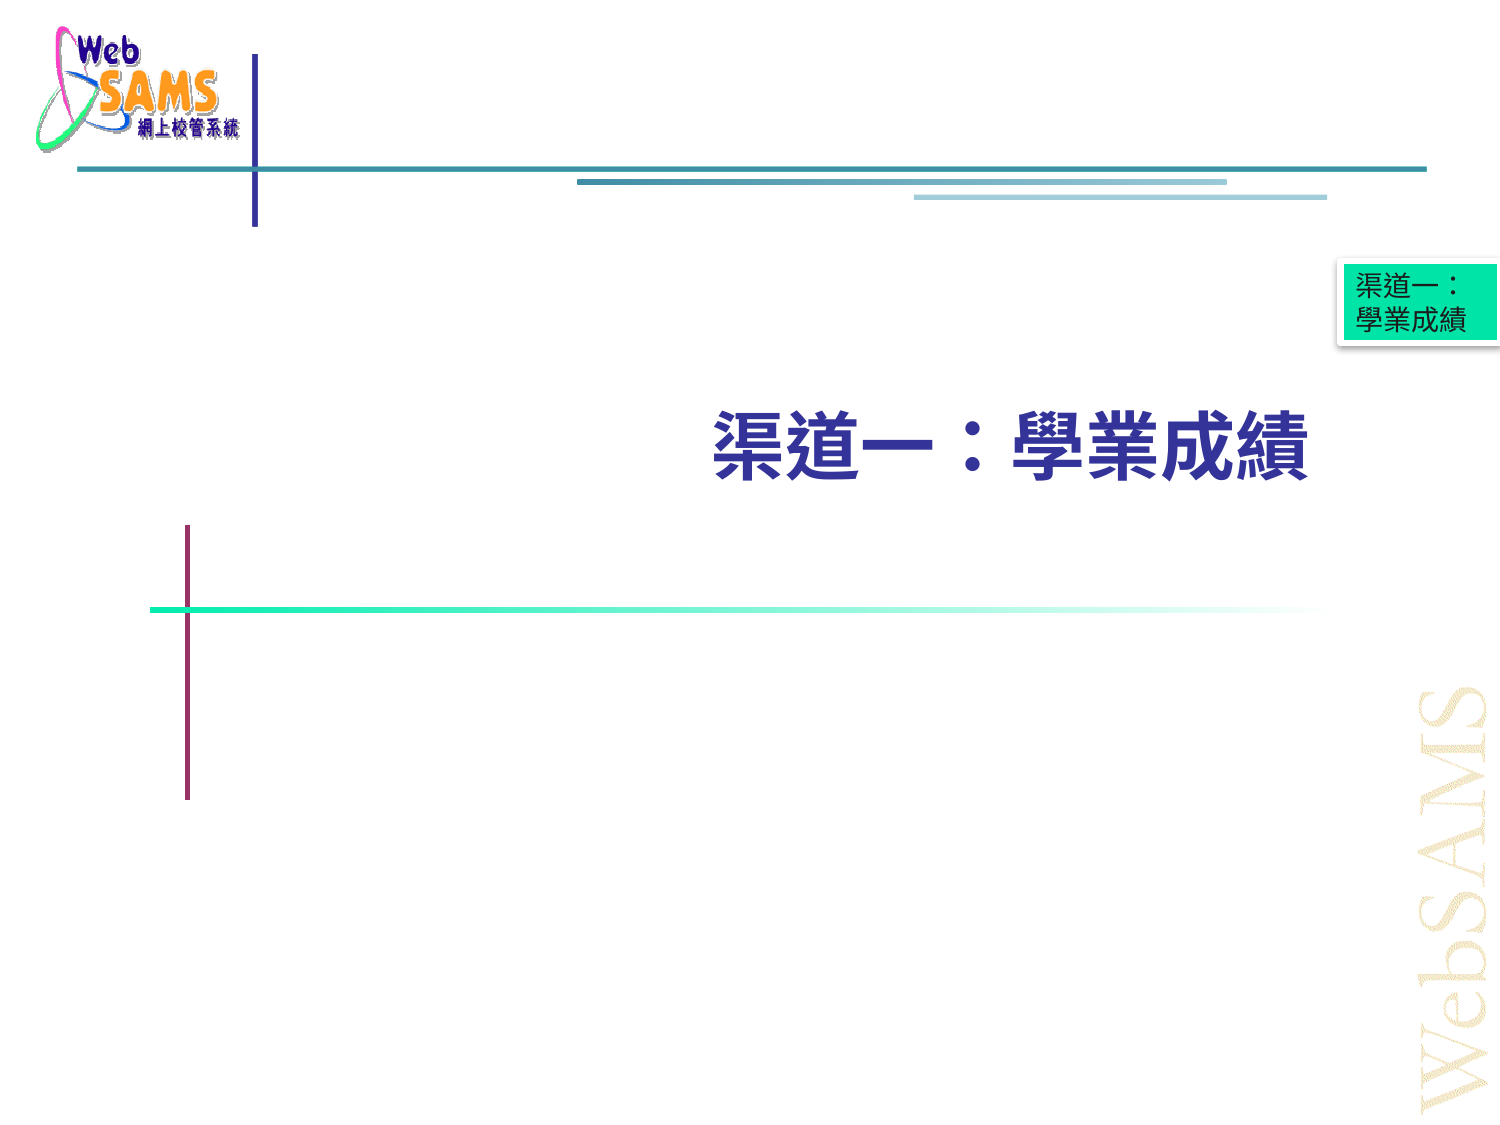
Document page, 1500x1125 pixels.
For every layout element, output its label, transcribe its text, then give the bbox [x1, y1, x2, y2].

picture [1393, 679, 1500, 1117]
title 渠道一：學業成績 [350, 399, 1325, 588]
text_box 渠道一：學業成績 [1337, 258, 1500, 346]
picture [32, 18, 249, 172]
